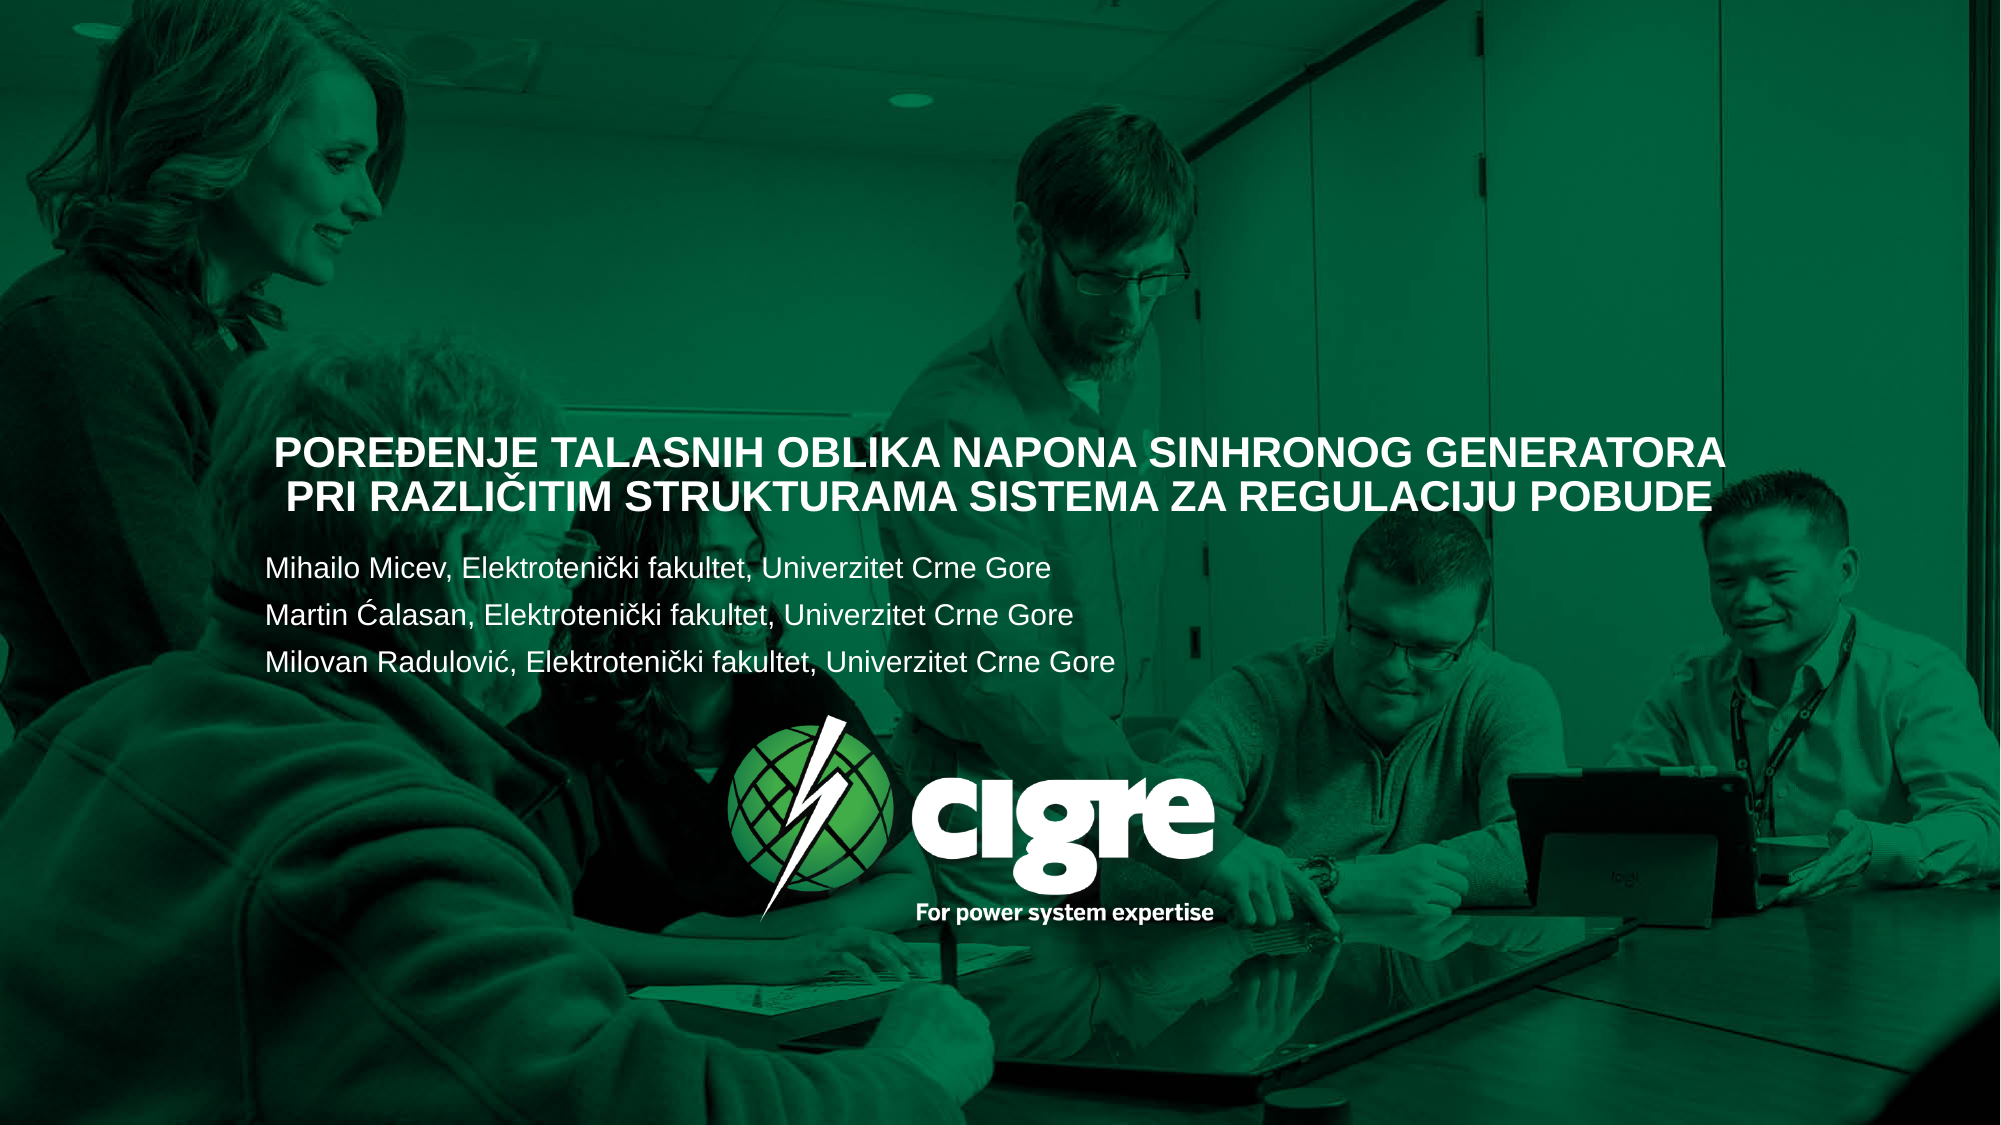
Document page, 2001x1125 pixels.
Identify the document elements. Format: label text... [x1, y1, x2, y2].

subtitle Mihailo Micev, Elektrotenički fakultet, Univerzitet Crne Gore Martin Ćalasan, Elektrotenički fakultet, Univerzitet Crne Gore Milovan Radulović, Elektrotenički fakultet, Univerzitet Crne Gore [249, 546, 1750, 687]
picture [0, 0, 2001, 1125]
title POREĐENJE TALASNIH OBLIKA NAPONA SINHRONOG GENERATORA PRI RAZLIČITIM STRUKTURAMA SISTEMA ZA REGULACIJU POBUDE [249, 387, 1750, 528]
